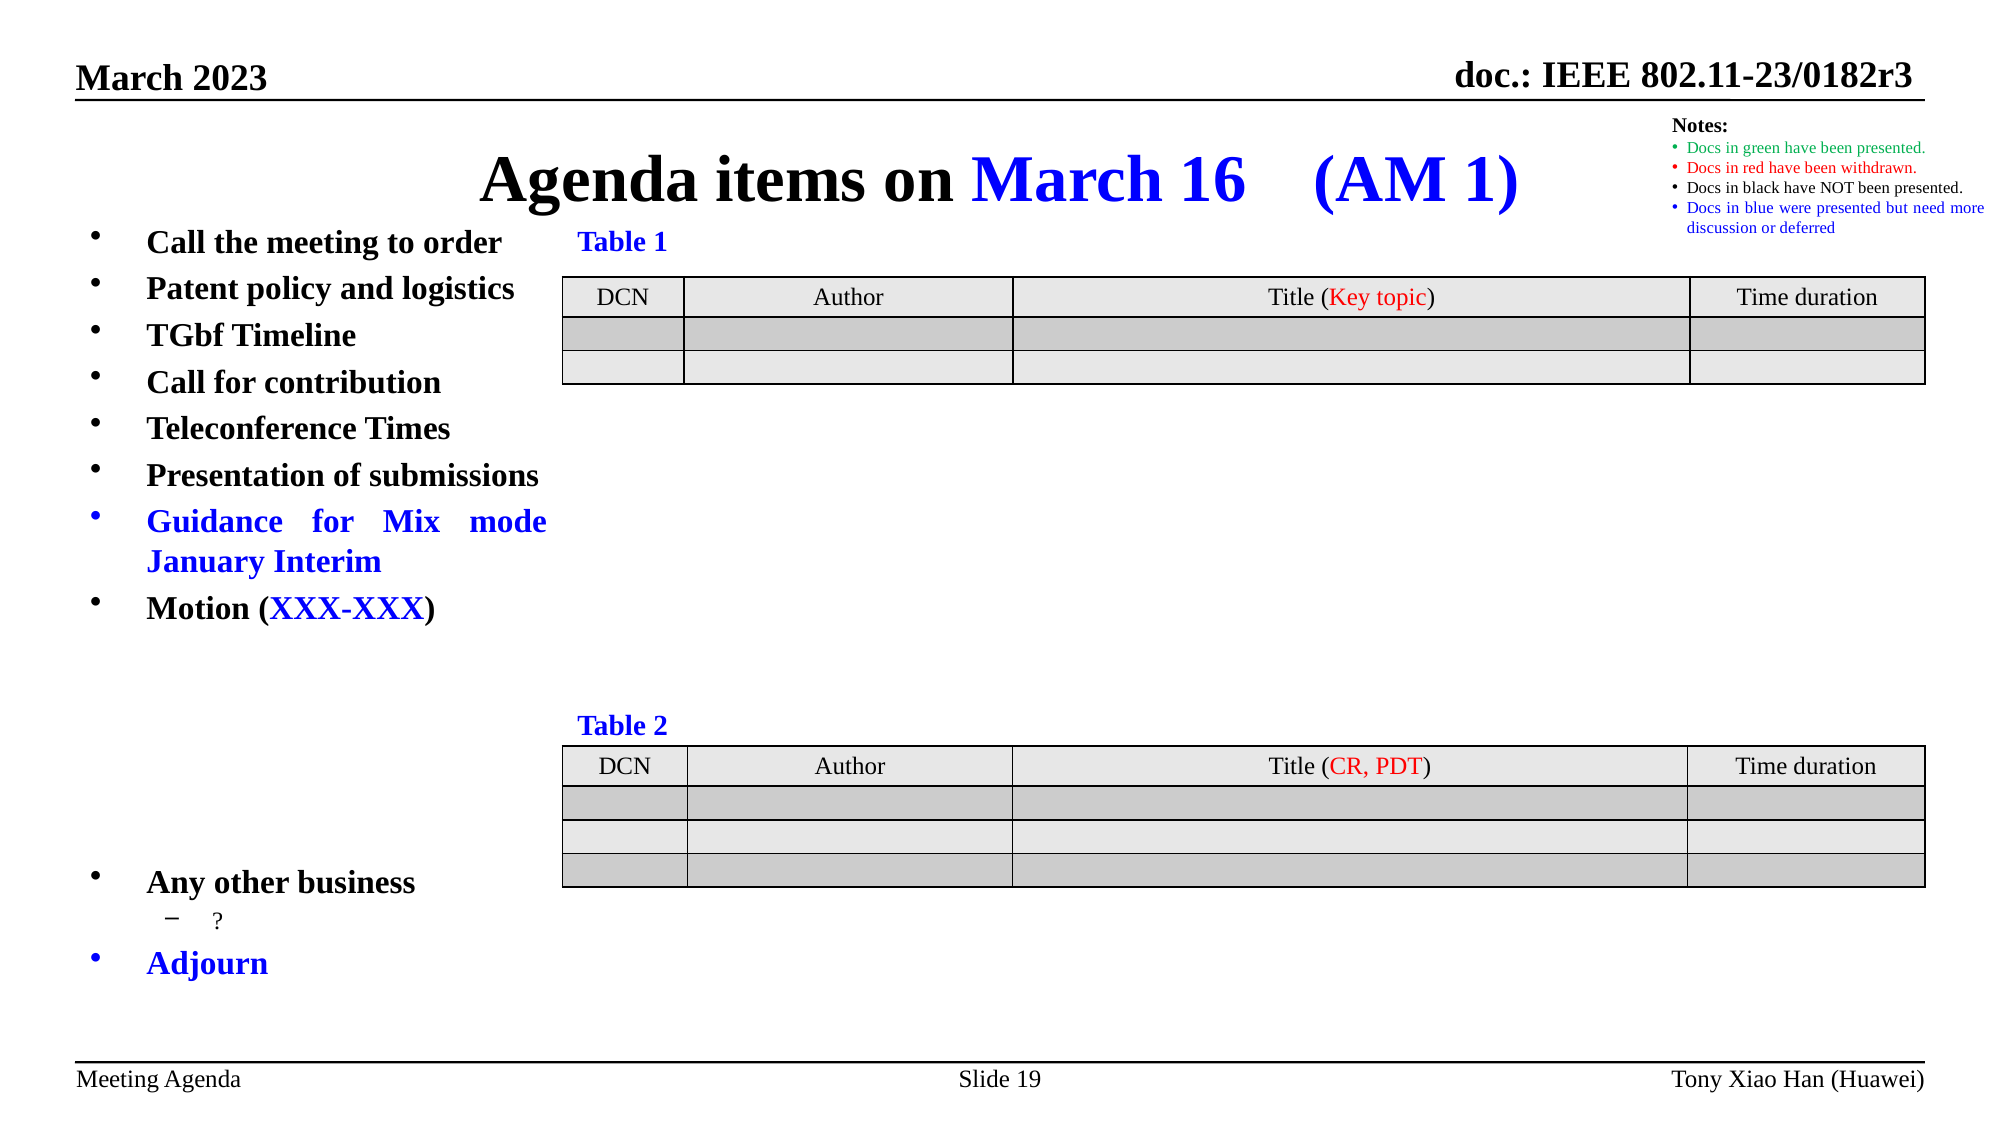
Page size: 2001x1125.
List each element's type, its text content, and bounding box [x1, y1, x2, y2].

text_box Table 1 [562, 224, 713, 256]
table_cell [1691, 351, 1924, 383]
table_cell [688, 821, 1012, 853]
text_box Notes: Docs in green have been presented. Docs in red have been withdrawn. Docs in black have NOT been presented. Docs in blue were presented but need more discussion or deferred [1657, 104, 2000, 246]
table_cell [563, 821, 687, 853]
table_header Title (Key topic) [1014, 278, 1689, 316]
table_header Time duration [1688, 747, 1924, 785]
text_box Call the meeting to order Patent policy and logistics TGbf Timeline Call for contribution Teleconference Times Presentation of submissions Guidance for Mix mode January Interim Motion (XXX-XXX) Any other business ? Adjourn [75, 212, 563, 1058]
table_header DCN [563, 747, 687, 785]
table_cell [563, 318, 683, 350]
table_cell [1013, 821, 1687, 853]
table_cell [688, 854, 1012, 886]
table_cell [1688, 854, 1924, 886]
text_box Table 2 [562, 708, 713, 739]
table_cell [563, 351, 683, 383]
table_cell [688, 787, 1012, 819]
table_header Author [688, 747, 1012, 785]
table_header Time duration [1691, 278, 1924, 316]
table_cell [1014, 318, 1689, 350]
table_cell [1014, 351, 1689, 383]
table_cell [1013, 787, 1687, 819]
table_cell [563, 854, 687, 886]
table_cell [563, 787, 687, 819]
table_cell [1691, 318, 1924, 350]
table_header Title (CR, PDT) [1013, 747, 1687, 785]
table_cell [685, 318, 1012, 350]
table_cell [1688, 787, 1924, 819]
text_box Agenda items on March 16 (AM 1) [362, 87, 1638, 263]
table_cell [1013, 854, 1687, 886]
table_header Author [685, 278, 1012, 316]
table_cell [685, 351, 1012, 383]
table_header DCN [563, 278, 683, 316]
table_cell [1688, 821, 1924, 853]
